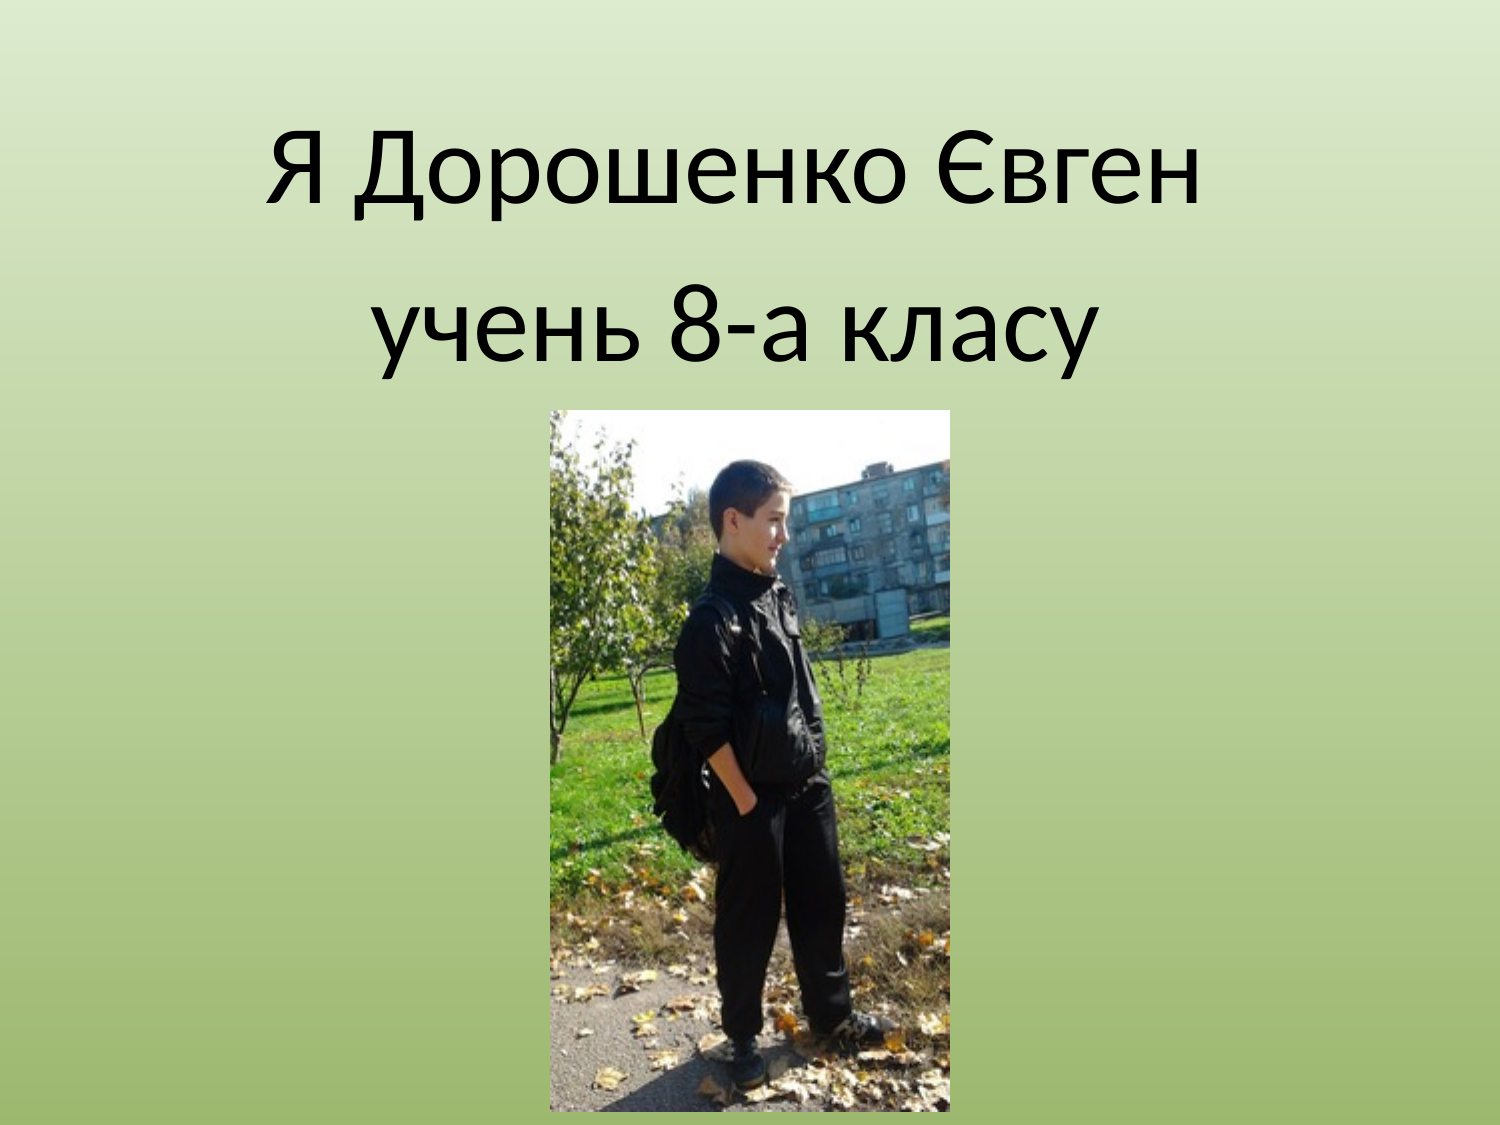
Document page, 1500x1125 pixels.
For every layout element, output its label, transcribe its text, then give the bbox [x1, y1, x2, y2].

picture [550, 409, 950, 1112]
subtitle Я Дорошенко Євген учень 8-а класу [210, 93, 1261, 382]
